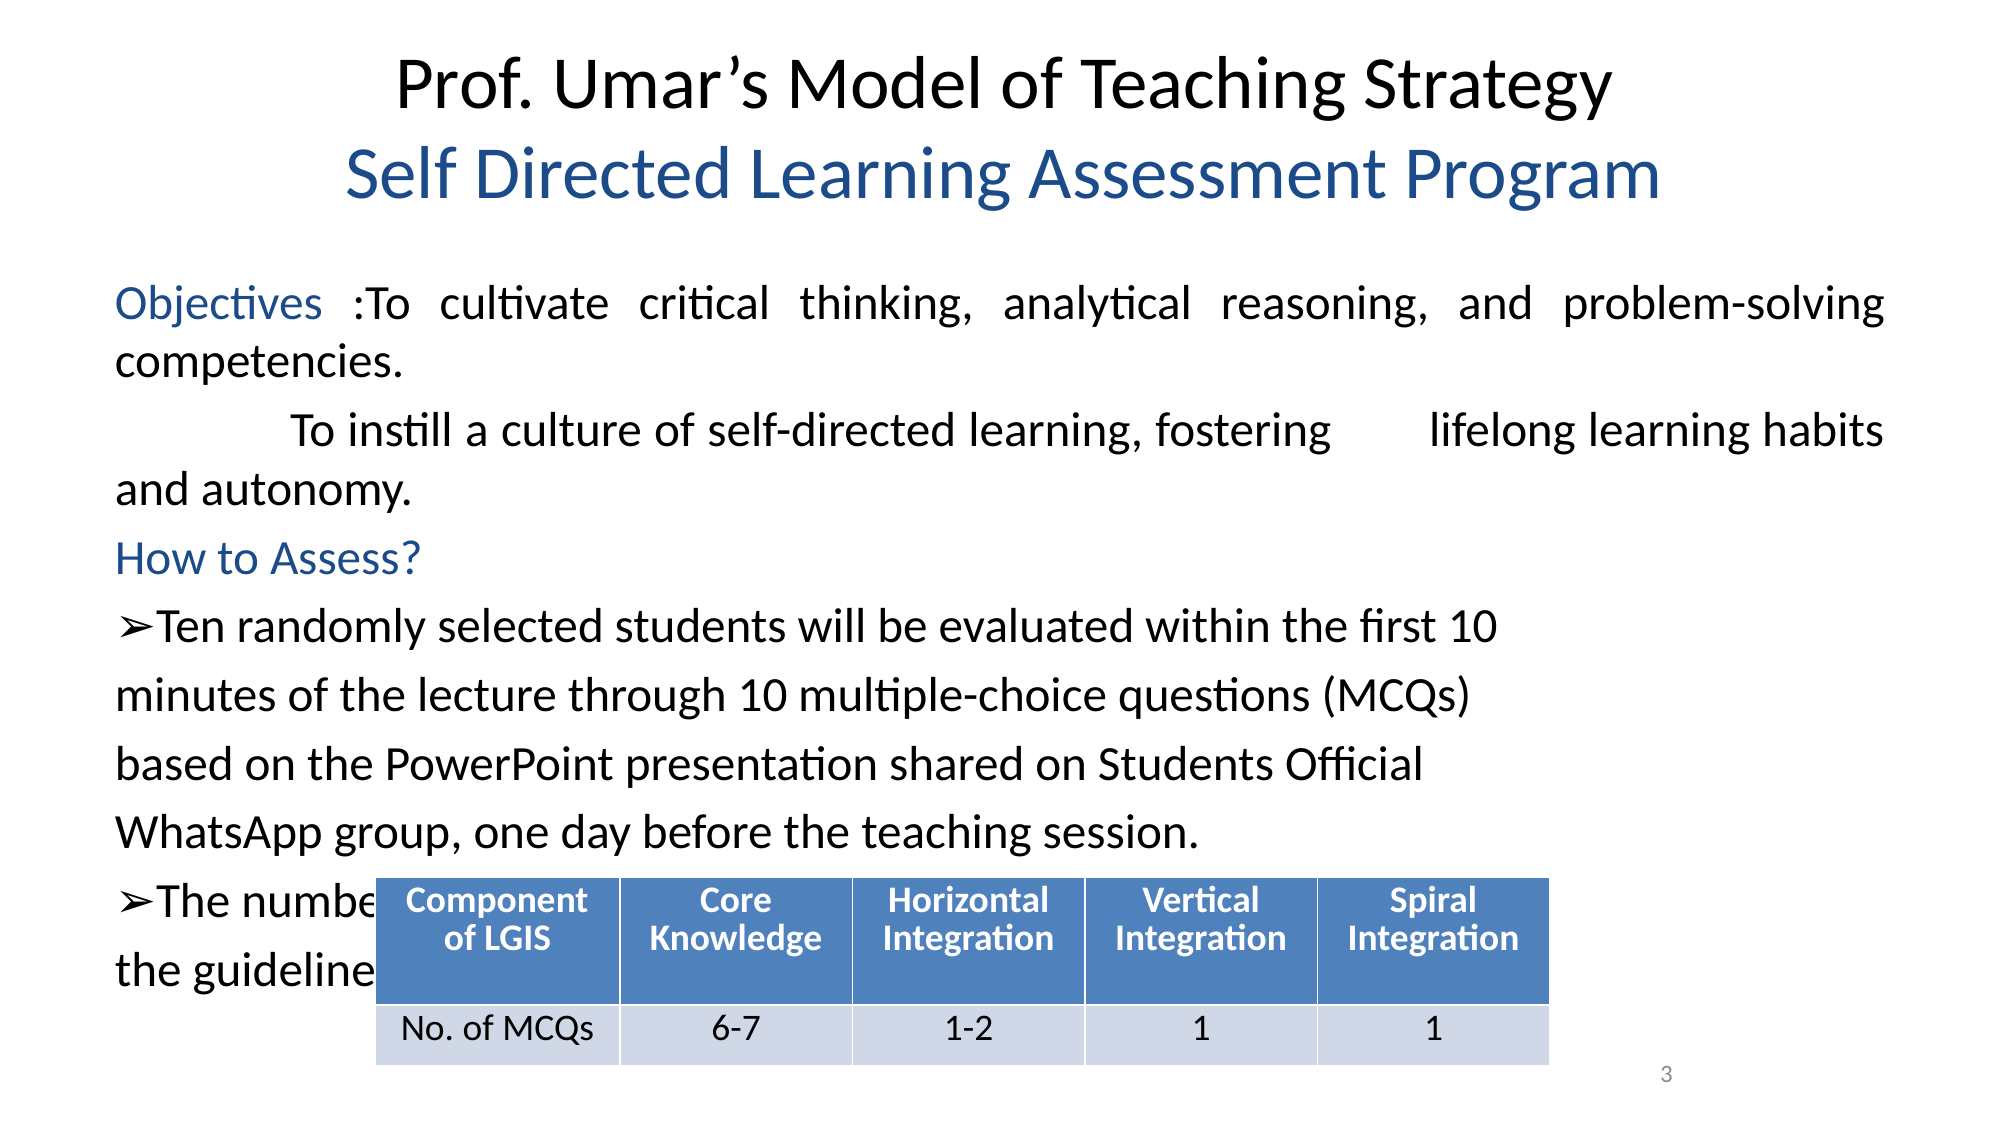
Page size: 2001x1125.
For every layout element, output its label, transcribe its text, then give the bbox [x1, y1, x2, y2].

table_header Vertical Integration [1086, 878, 1317, 1004]
table_header Component of LGIS [376, 878, 619, 1004]
slide_number 3 [1433, 1042, 1900, 1103]
list Objectives :To cultivate critical thinking, analytical reasoning, and problem-solving competencies. To instill a culture of self-directed learning, fostering lifelong learning habits and autonomy. How to Assess? ➢Ten randomly selected students will be evaluated within the first 10 minutes of the lecture through 10 multiple-choice questions (MCQs) based on the PowerPoint presentation shared on Students Official WhatsApp group, one day before the teaching session. ➢The number of MCQs from the components of the lecture will follow the guidelines outlined in the Prof. Umar model of Integrated Lecture. [99, 262, 1900, 1005]
title Prof. Umar’s Model of Teaching Strategy Self Directed Learning Assessment Program [329, 75, 1680, 262]
table_header Core Knowledge [621, 878, 852, 1004]
table_header Spiral Integration [1318, 878, 1549, 1004]
table_cell 1 [1318, 1006, 1549, 1065]
table_cell No. of MCQs [376, 1006, 619, 1065]
table_cell 6-7 [621, 1006, 852, 1065]
table_cell 1 [1086, 1006, 1317, 1065]
table_header Horizontal Integration [853, 878, 1084, 1004]
table_cell 1-2 [853, 1006, 1084, 1065]
